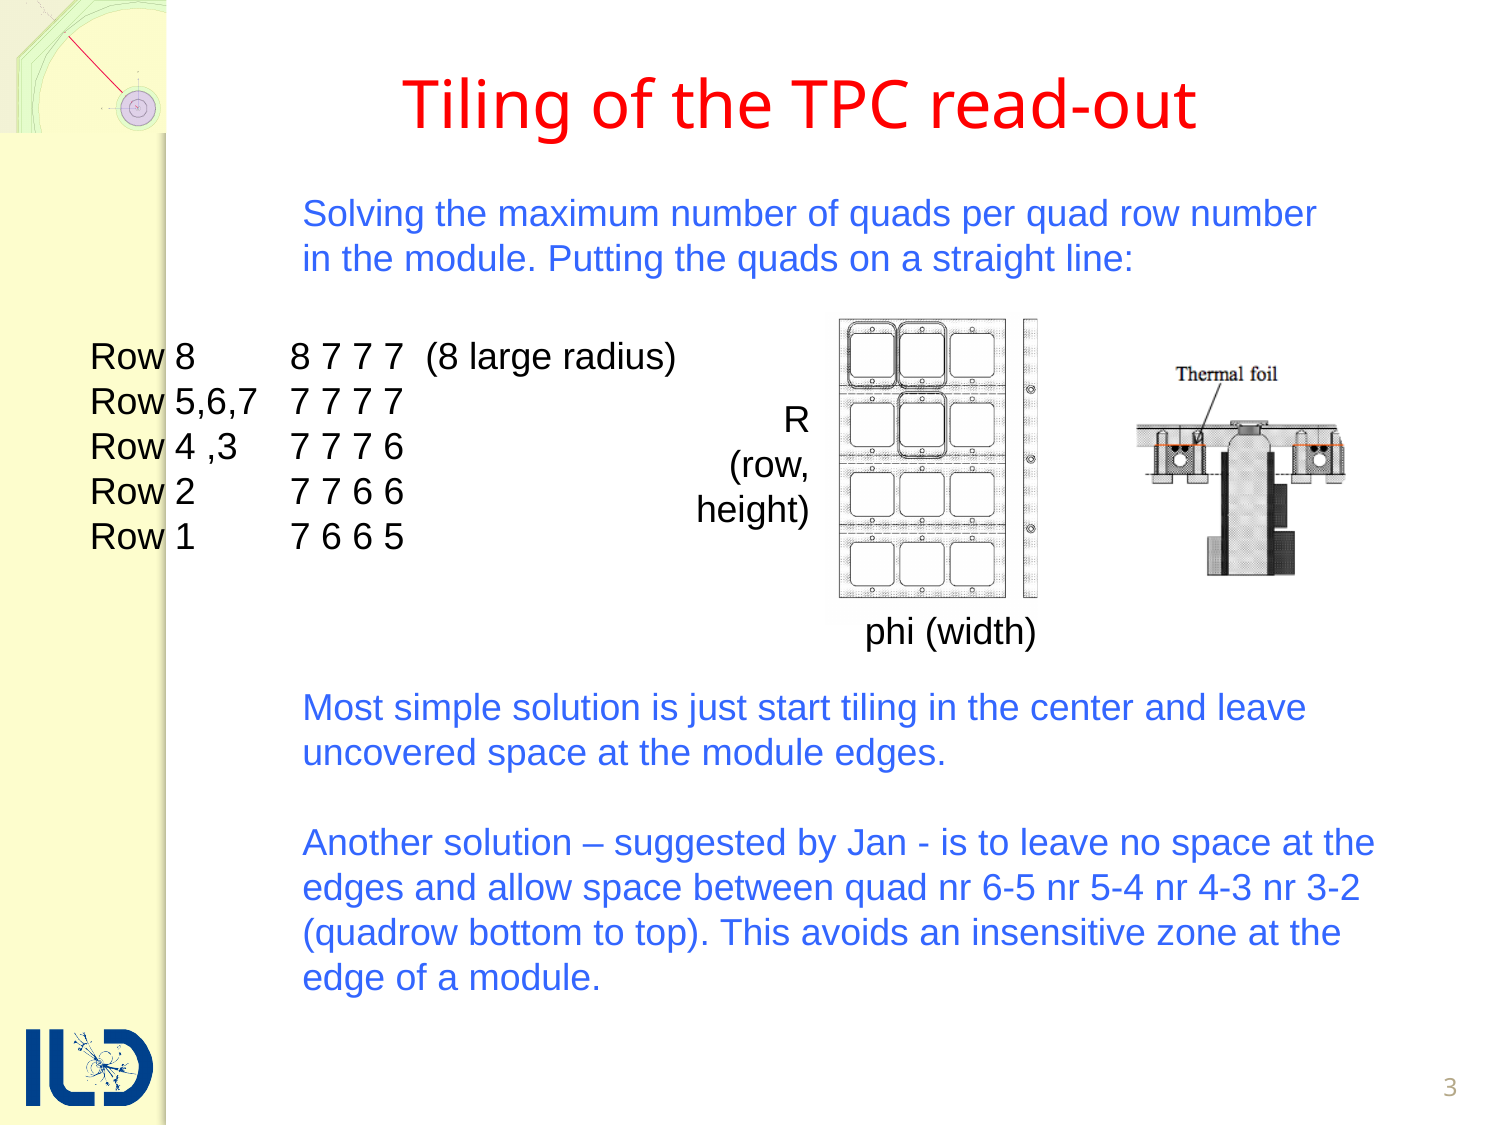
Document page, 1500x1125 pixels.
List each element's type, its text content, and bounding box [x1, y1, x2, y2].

picture [0, 1010, 179, 1125]
slide_number 3 [1413, 1034, 1488, 1113]
text_box Solving the maximum number of quads per quad row number in the module. Putting the quads on a straight line: [287, 181, 1401, 287]
text_box R (row, height) [662, 387, 768, 538]
picture [1115, 349, 1376, 601]
text_box phi (width) [849, 599, 1079, 660]
text_box Tiling of the TPC read-out [387, 54, 1214, 149]
text_box Most simple solution is just start tiling in the center and leave uncovered space at the module edges. Another solution – suggested by Jan - is to leave no space at the edges and allow space between quad nr 6-5 nr 5-4 nr 4-3 nr 3-2 (quadrow bottom to top). This avoids an insensitive zone at the edge of a module. [287, 675, 1401, 1096]
picture [775, 313, 1088, 625]
picture [0, 0, 167, 133]
text_box Row 8 8 7 7 7 (8 large radius) Row 5,6,7 7 7 7 7 Row 4 ,3 7 7 7 6 Row 2 7 7 6 6 Row 1 7 6 6 5 [74, 324, 750, 610]
